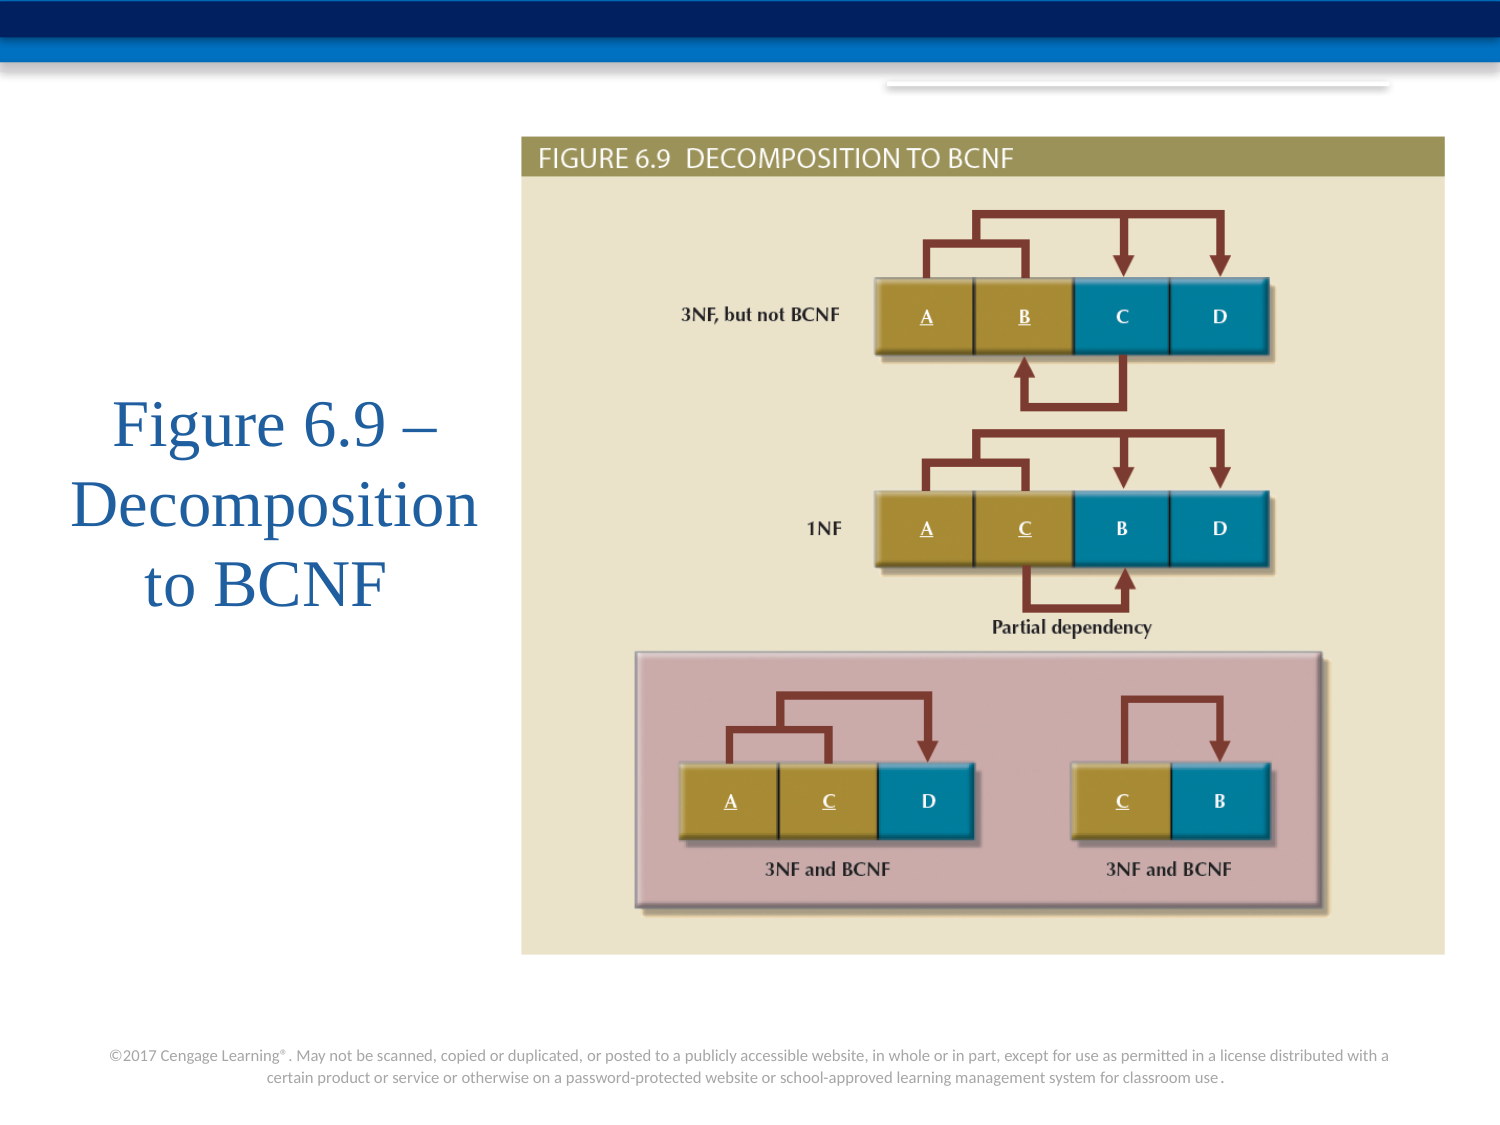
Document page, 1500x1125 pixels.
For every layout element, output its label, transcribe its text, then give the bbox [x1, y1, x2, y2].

title Figure 6.9 – Decomposition to BCNF [24, 412, 505, 588]
picture [512, 124, 1449, 963]
